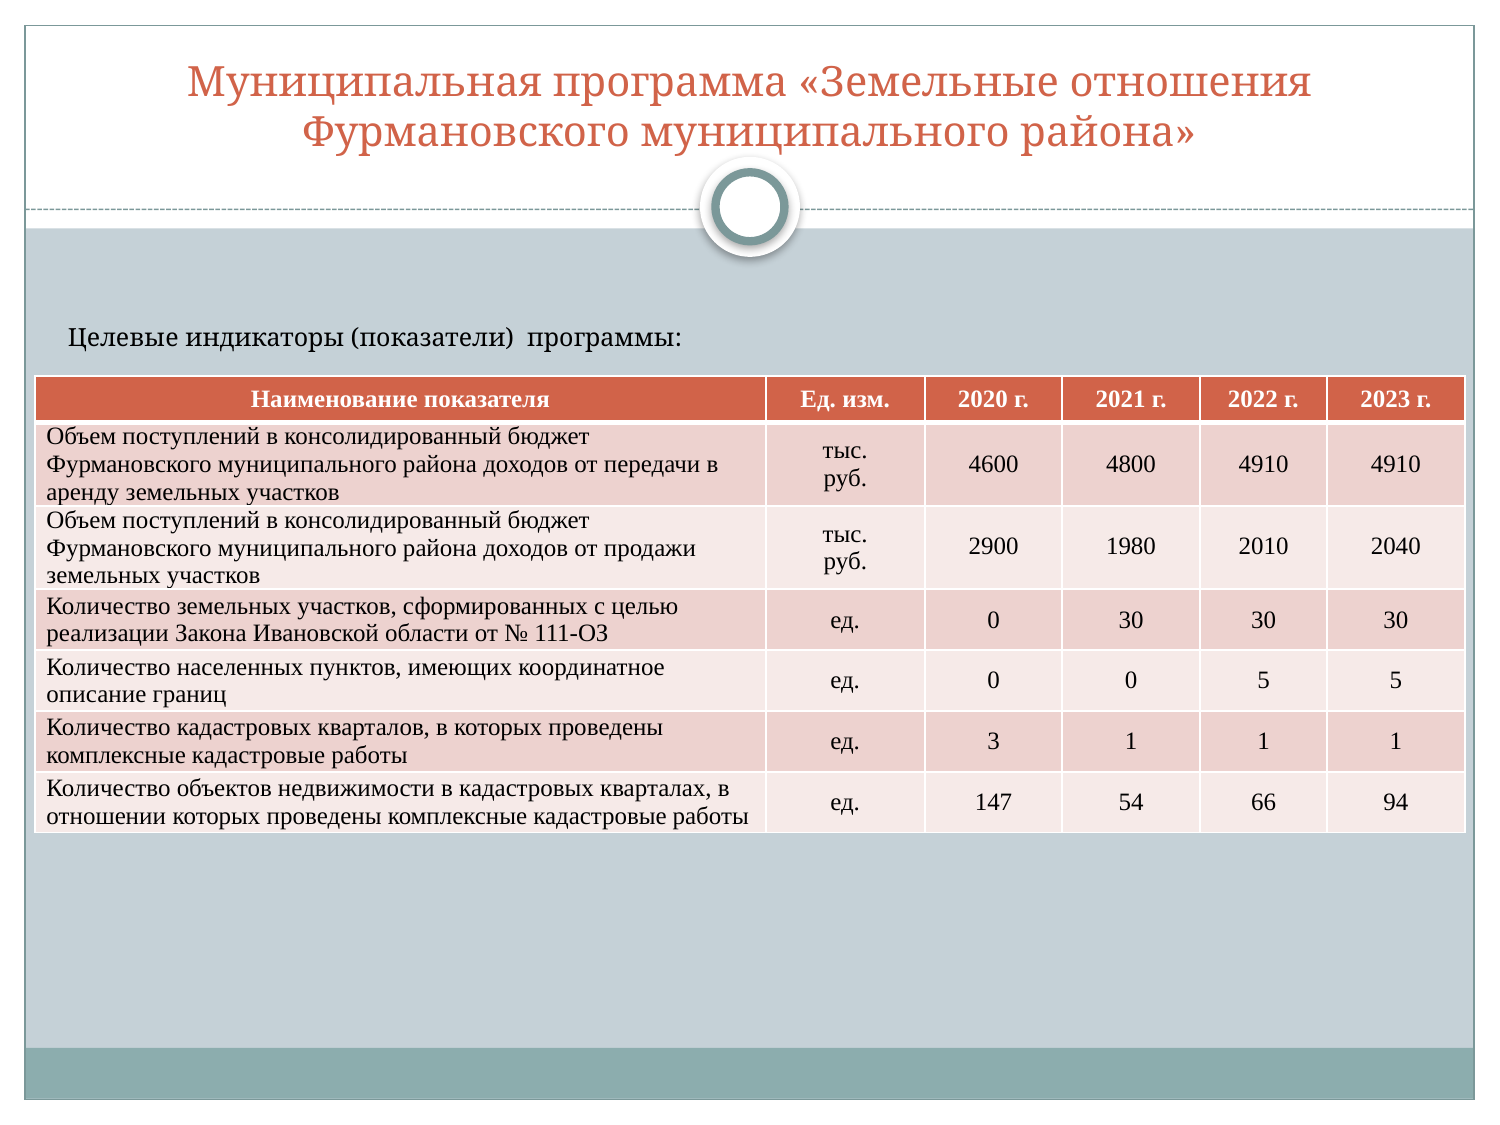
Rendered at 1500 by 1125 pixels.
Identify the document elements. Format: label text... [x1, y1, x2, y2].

table_header 2023 г. [1328, 377, 1464, 420]
table_header 2020 г. [926, 377, 1061, 420]
table_cell 0 [926, 590, 1061, 649]
table_cell Количество объектов недвижимости в кадастровых кварталах, в отношении которых проведены комплексные кадастровые работы [36, 773, 765, 832]
table_cell 4600 [926, 425, 1061, 505]
table_cell ед. [767, 590, 924, 649]
table_cell 147 [926, 773, 1061, 832]
table_cell 66 [1201, 773, 1326, 832]
table_cell Количество кадастровых кварталов, в которых проведены комплексные кадастровые работы [36, 712, 765, 771]
table_cell ед. [767, 773, 924, 832]
table_cell 0 [926, 651, 1061, 710]
table_cell 4910 [1201, 425, 1326, 505]
table_cell 2900 [926, 507, 1061, 588]
table_cell 4910 [1328, 425, 1464, 505]
table_cell 30 [1063, 590, 1199, 649]
table_cell 3 [926, 712, 1061, 771]
table_cell 0 [1063, 651, 1199, 710]
table_cell Объем поступлений в консолидированный бюджет Фурмановского муниципального района доходов от передачи в аренду земельных участков [36, 425, 765, 505]
table_cell Объем поступлений в консолидированный бюджет Фурмановского муниципального района доходов от продажи земельных участков [36, 507, 765, 588]
table_cell тыс. руб. [767, 507, 924, 588]
table_cell 1 [1201, 712, 1326, 771]
list Целевые индикаторы (показатели) программы: [53, 278, 1449, 338]
table_cell 5 [1201, 651, 1326, 710]
table_cell 5 [1328, 651, 1464, 710]
table_cell 4800 [1063, 425, 1199, 505]
table_cell 2010 [1201, 507, 1326, 588]
table_cell ед. [767, 651, 924, 710]
table_header Наименование показателя [36, 377, 765, 420]
table_header Ед. изм. [767, 377, 924, 420]
table_cell 1980 [1063, 507, 1199, 588]
table_cell 94 [1328, 773, 1464, 832]
table_cell 30 [1328, 590, 1464, 649]
table_cell 1 [1328, 712, 1464, 771]
title Муниципальная программа «Земельные отношения Фурмановского муниципального района» [49, 37, 1450, 162]
table_header 2022 г. [1201, 377, 1326, 420]
table_cell 30 [1201, 590, 1326, 649]
table_cell тыс. руб. [767, 425, 924, 505]
table_cell 54 [1063, 773, 1199, 832]
table_cell ед. [767, 712, 924, 771]
table_header 2021 г. [1063, 377, 1199, 420]
table_cell 1 [1063, 712, 1199, 771]
table_cell Количество земельных участков, сформированных с целью реализации Закона Ивановской области от № 111-ОЗ [36, 590, 765, 649]
table_cell 2040 [1328, 507, 1464, 588]
table_cell Количество населенных пунктов, имеющих координатное описание границ [36, 651, 765, 710]
